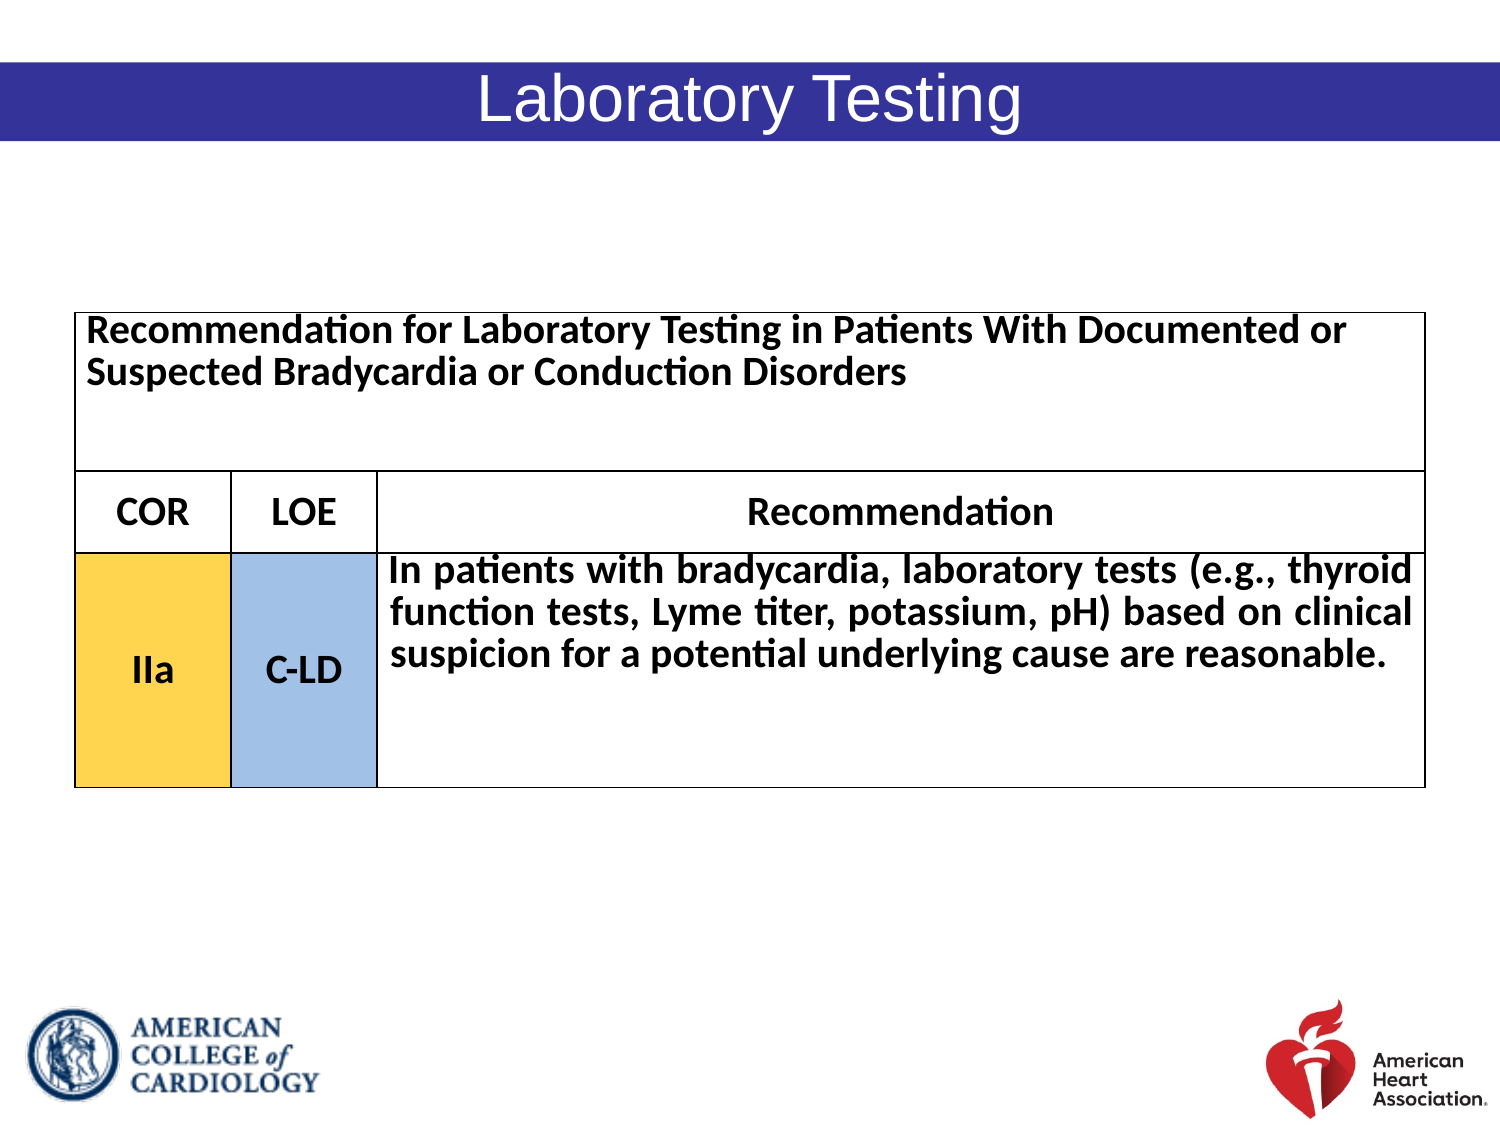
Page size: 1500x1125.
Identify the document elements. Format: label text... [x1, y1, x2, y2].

table_cell In patients with bradycardia, laboratory tests (e.g., thyroid function tests, Lyme titer, potassium, pH) based on clinical suspicion for a potential underlying cause are reasonable. [378, 554, 1424, 787]
picture [1262, 994, 1494, 1125]
picture [24, 1005, 323, 1104]
table_header Recommendation for Laboratory Testing in Patients With Documented or Suspected Bradycardia or Conduction Disorders [76, 313, 1424, 470]
table_cell LOE [232, 472, 376, 552]
table_cell Recommendation [378, 472, 1424, 552]
table_cell IIa [76, 554, 230, 787]
table_cell C-LD [232, 554, 376, 787]
text_box Laboratory Testing [0, 62, 1500, 142]
table_cell COR [76, 472, 230, 552]
